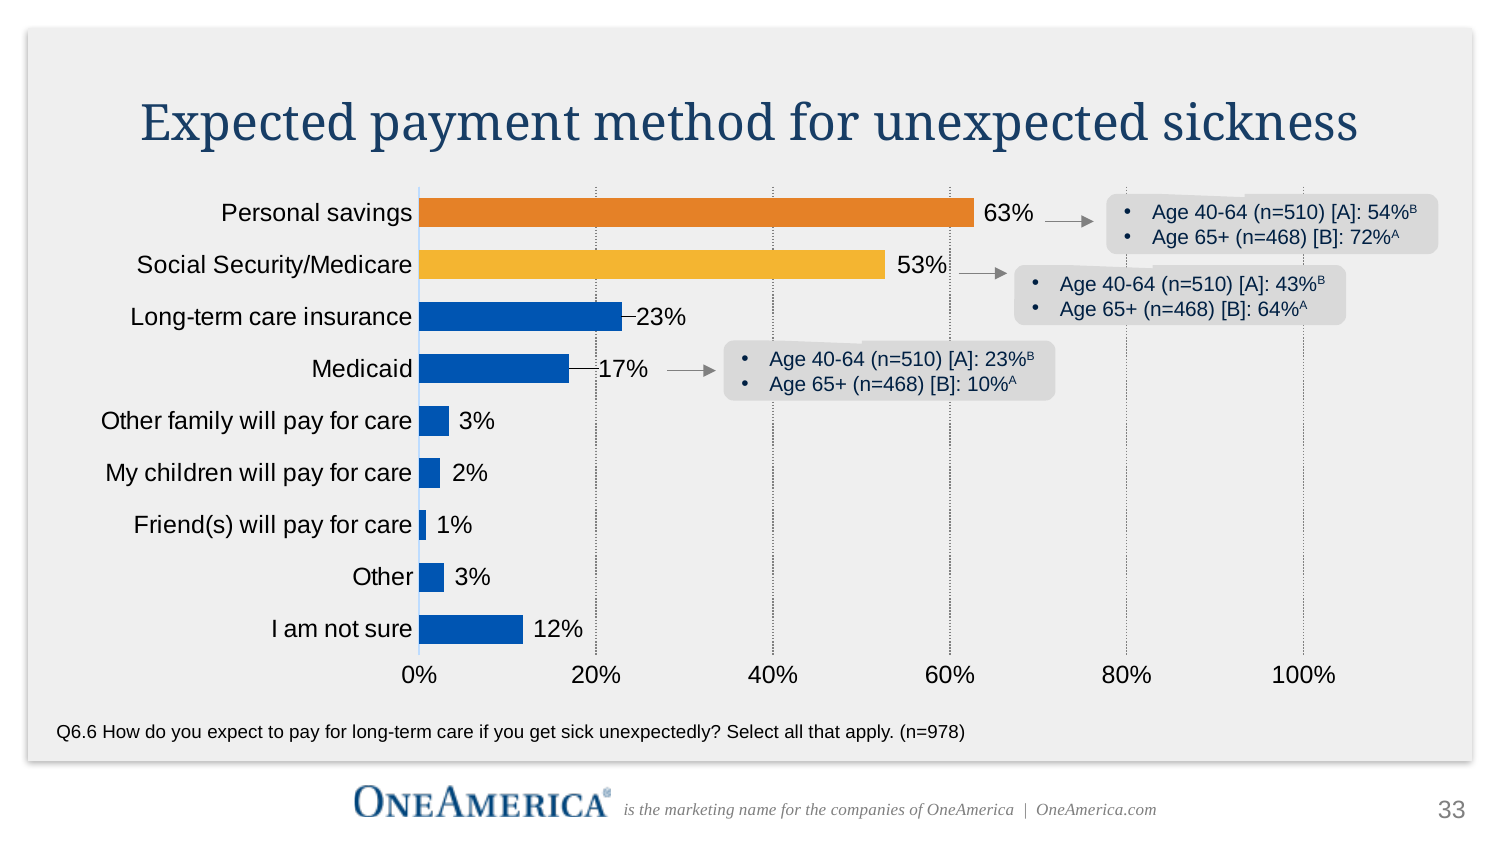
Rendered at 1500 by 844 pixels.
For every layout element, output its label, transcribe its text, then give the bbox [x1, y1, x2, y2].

text_box Age 40-64 (n=510) [A]: 54%B Age 65+ (n=468) [B]: 72%A [1366, 191, 1441, 257]
title Expected payment method for unexpected sickness [74, 63, 1426, 177]
text_box Q6.6 How do you expect to pay for long-term care if you get sick unexpectedly? Select all that apply. (n=978) [26, 712, 1469, 750]
chart [74, 175, 1362, 699]
